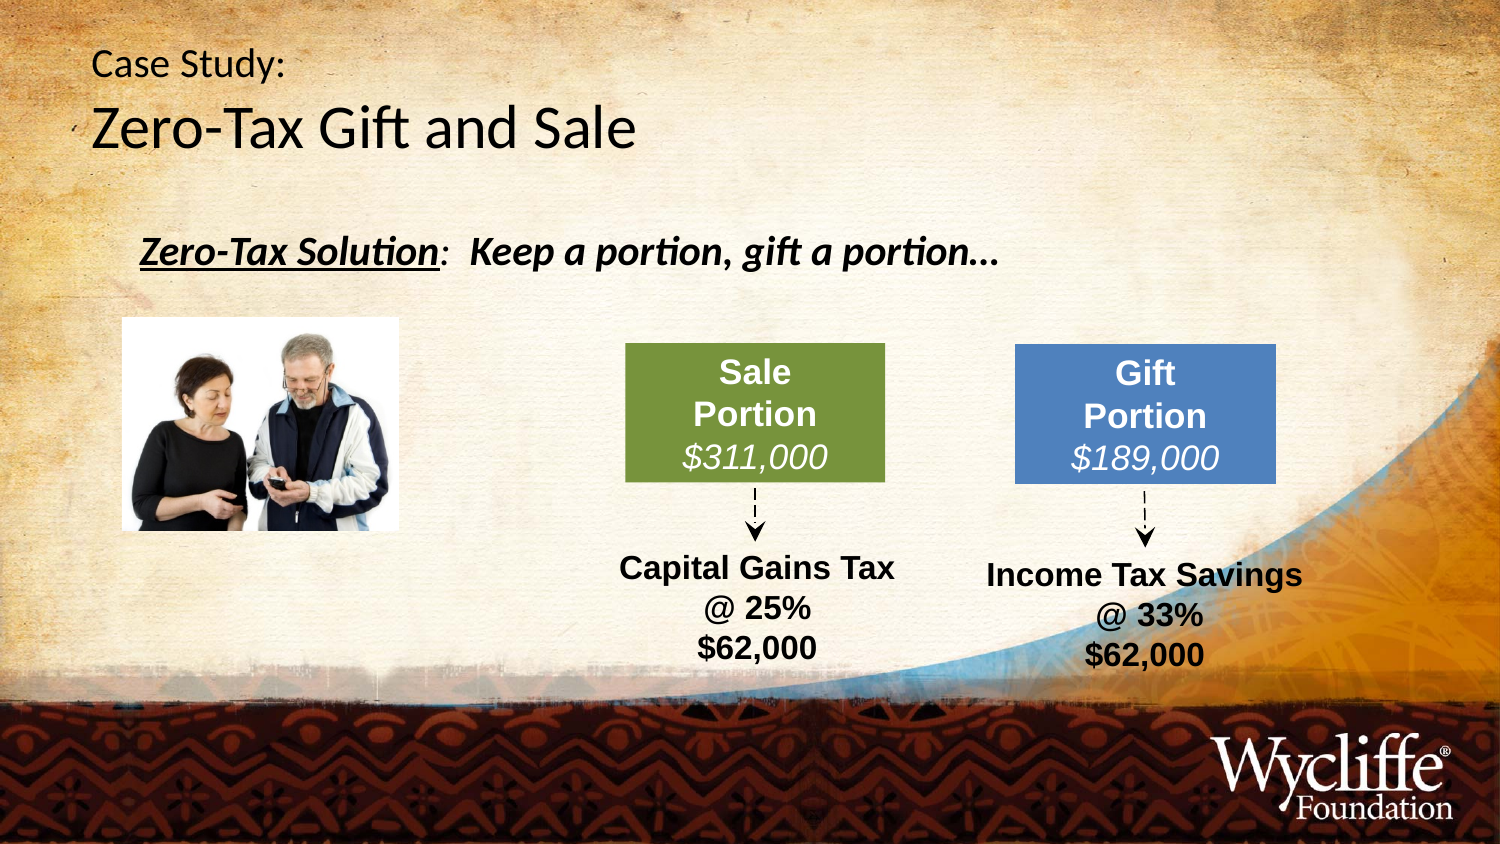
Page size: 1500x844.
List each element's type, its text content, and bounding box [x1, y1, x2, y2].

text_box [121, 190, 1288, 686]
text_box Case Study: Zero-Tax Gift and Sale [76, 28, 1427, 169]
picture [0, 0, 1500, 844]
